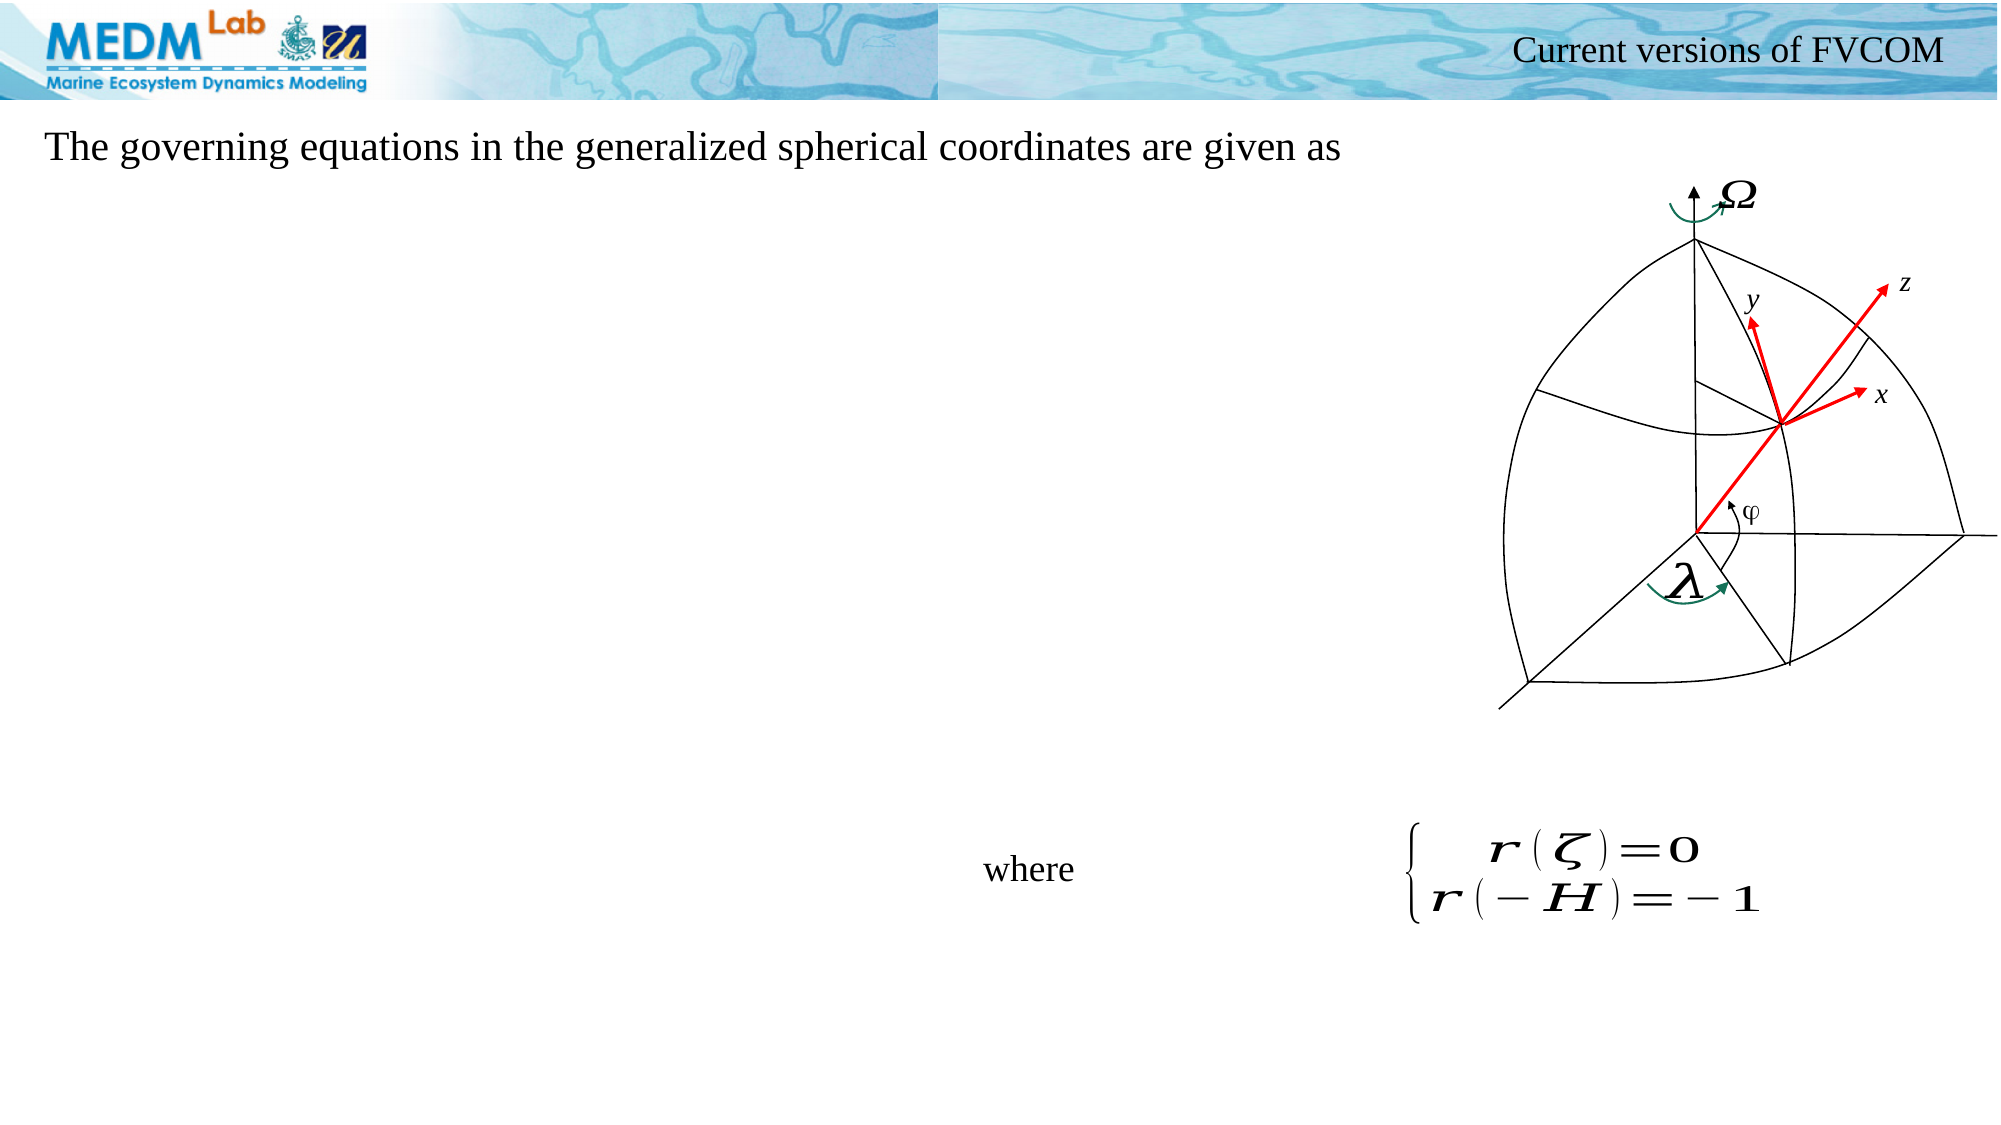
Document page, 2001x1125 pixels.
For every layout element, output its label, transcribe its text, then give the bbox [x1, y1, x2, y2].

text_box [1498, 171, 1998, 710]
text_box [0, 3, 1998, 100]
text_box The governing equations in the generalized spherical coordinates are given as [29, 111, 1926, 177]
